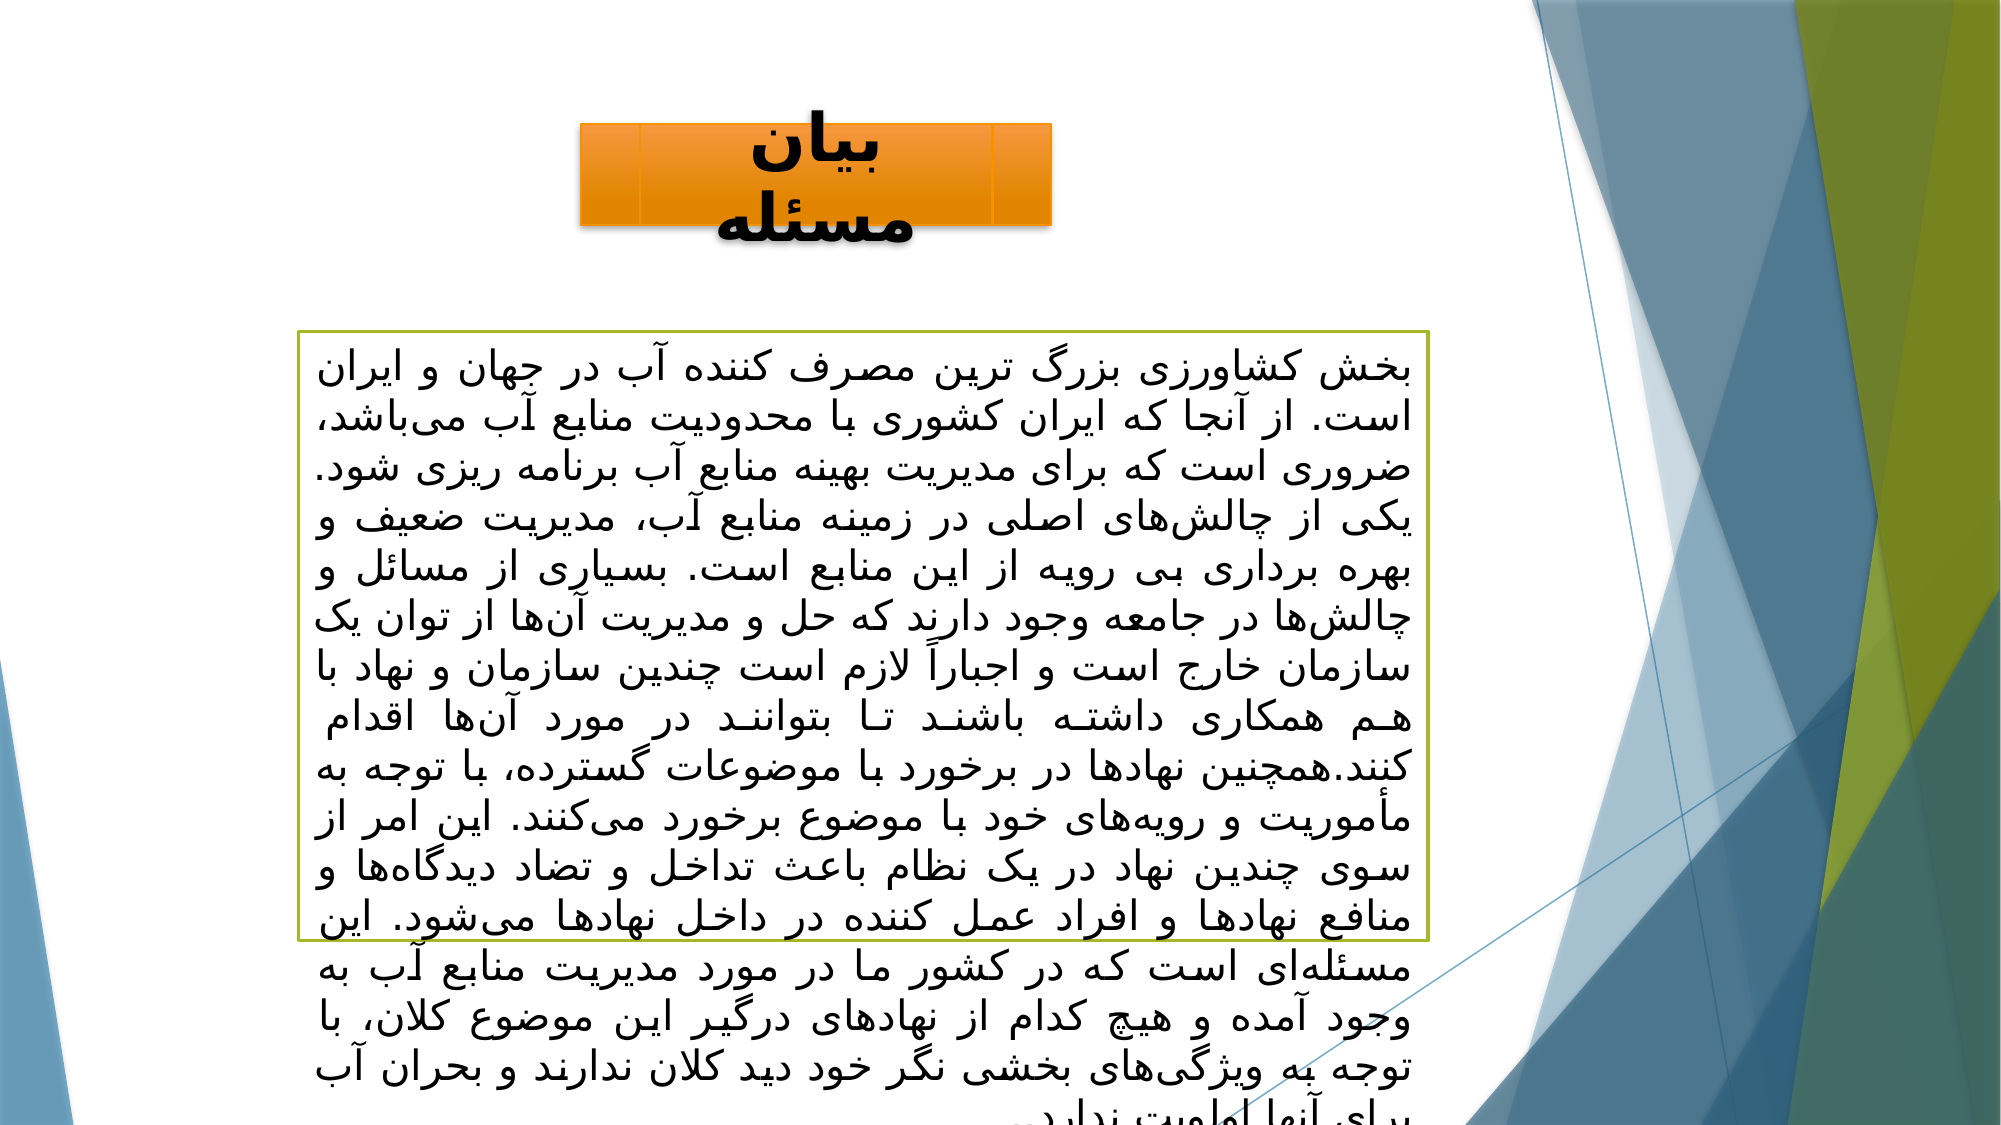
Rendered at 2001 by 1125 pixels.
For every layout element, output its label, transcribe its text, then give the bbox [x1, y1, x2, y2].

text_box بیان مسئله [580, 123, 1052, 226]
list بخش کشاورزی بزرگ ترین مصرف کننده آب در جهان و ایران است. از آنجا که ایران کشوری با محدودیت منابع آب می‌باشد، ضروری است که برای مدیریت بهینه منابع آب برنامه ریزی شود. یکی از چالش‌های اصلی در زمینه منابع آب، مدیریت ضعیف و بهره برداری بی رویه از این منابع است. بسیاری از مسائل و چالش‌ها در جامعه وجود دارند که حل و مدیریت آن‌ها از توان یک سازمان خارج است و اجباراً لازم است چندین سازمان و نهاد با هم همکاری داشته باشند تا بتوانند در مورد آن‌ها اقدام کنند.همچنین نهادها در برخورد با موضوعات گسترده، با توجه به مأموریت و رویه‌های خود با موضوع برخورد می‌کنند. این امر از سوی چندین نهاد در یک نظام باعث تداخل و تضاد دیدگاه‌ها و منافع نهادها و افراد عمل کننده در داخل نهادها می‌شود. این مسئله‌ای است که در کشور ما در مورد مدیریت منابع آب به وجود آمده و هیچ کدام از نهادهای درگیر این موضوع کلان، با توجه به ویژگی‌های بخشی نگر خود دید کلان ندارند و بحران آب برای آنها اولویت ندارد.. [297, 330, 1430, 942]
